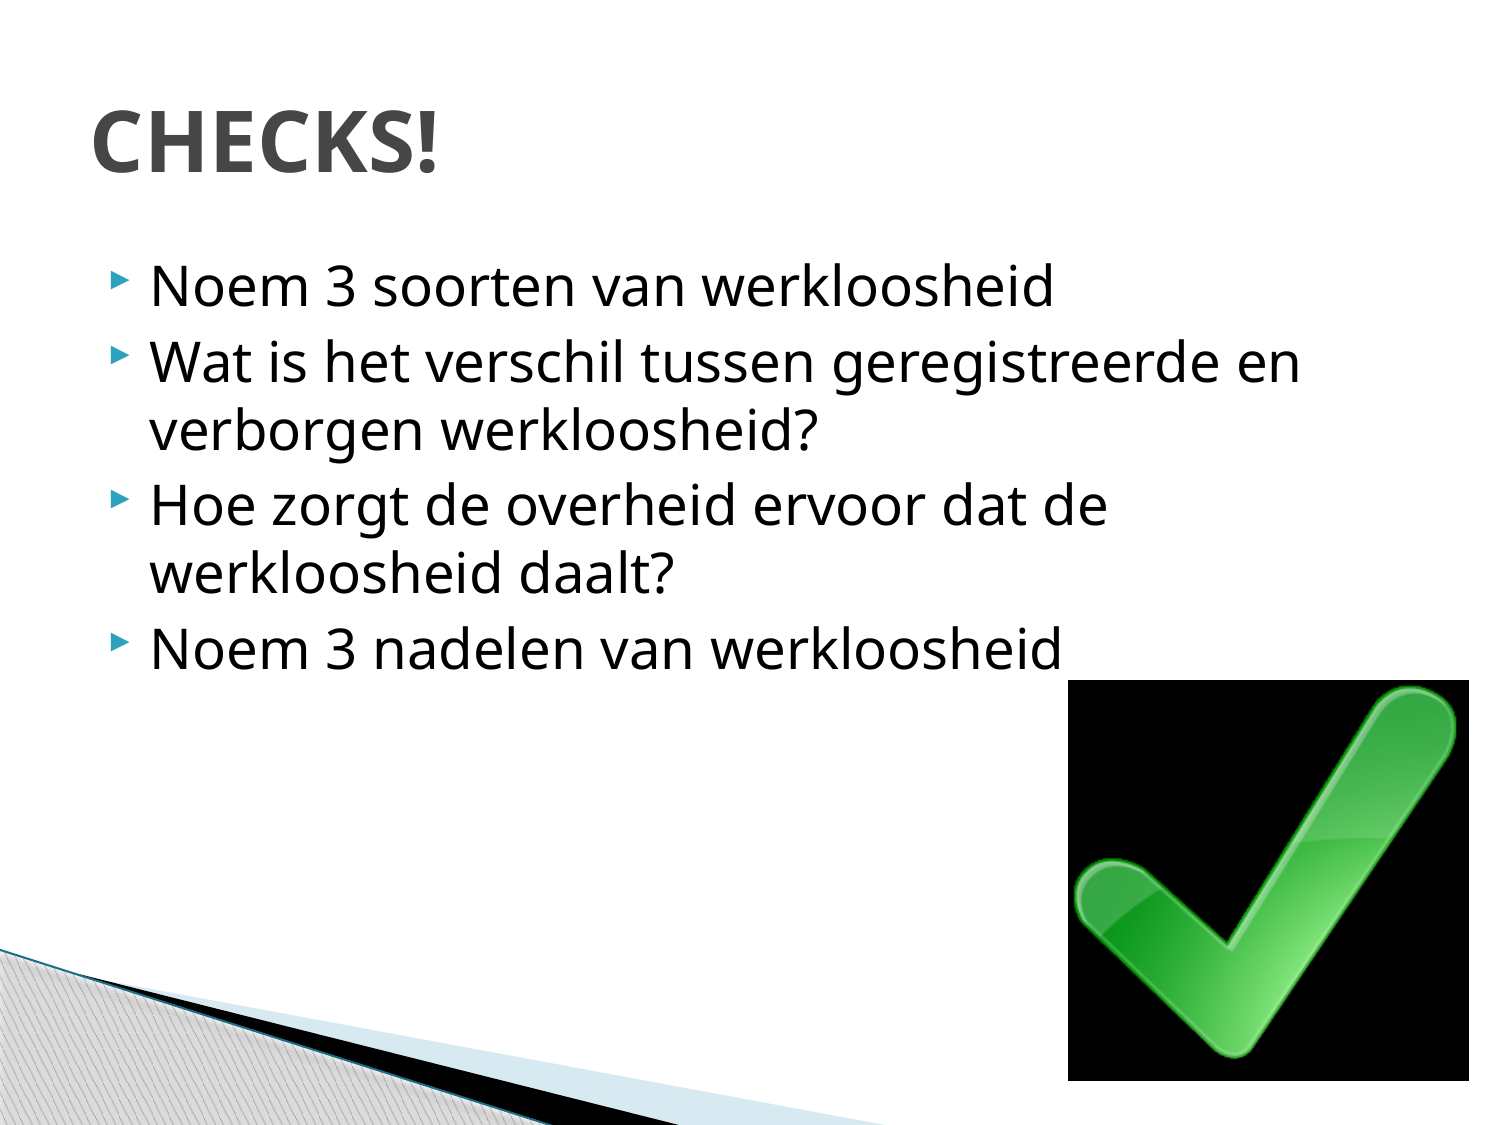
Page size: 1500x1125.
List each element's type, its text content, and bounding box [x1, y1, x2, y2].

title CHECKS! [75, 45, 1425, 233]
picture [1068, 680, 1470, 1081]
list Noem 3 soorten van werkloosheid Wat is het verschil tussen geregistreerde en verborgen werkloosheid? Hoe zorgt de overheid ervoor dat de werkloosheid daalt? Noem 3 nadelen van werkloosheid [75, 243, 1425, 986]
